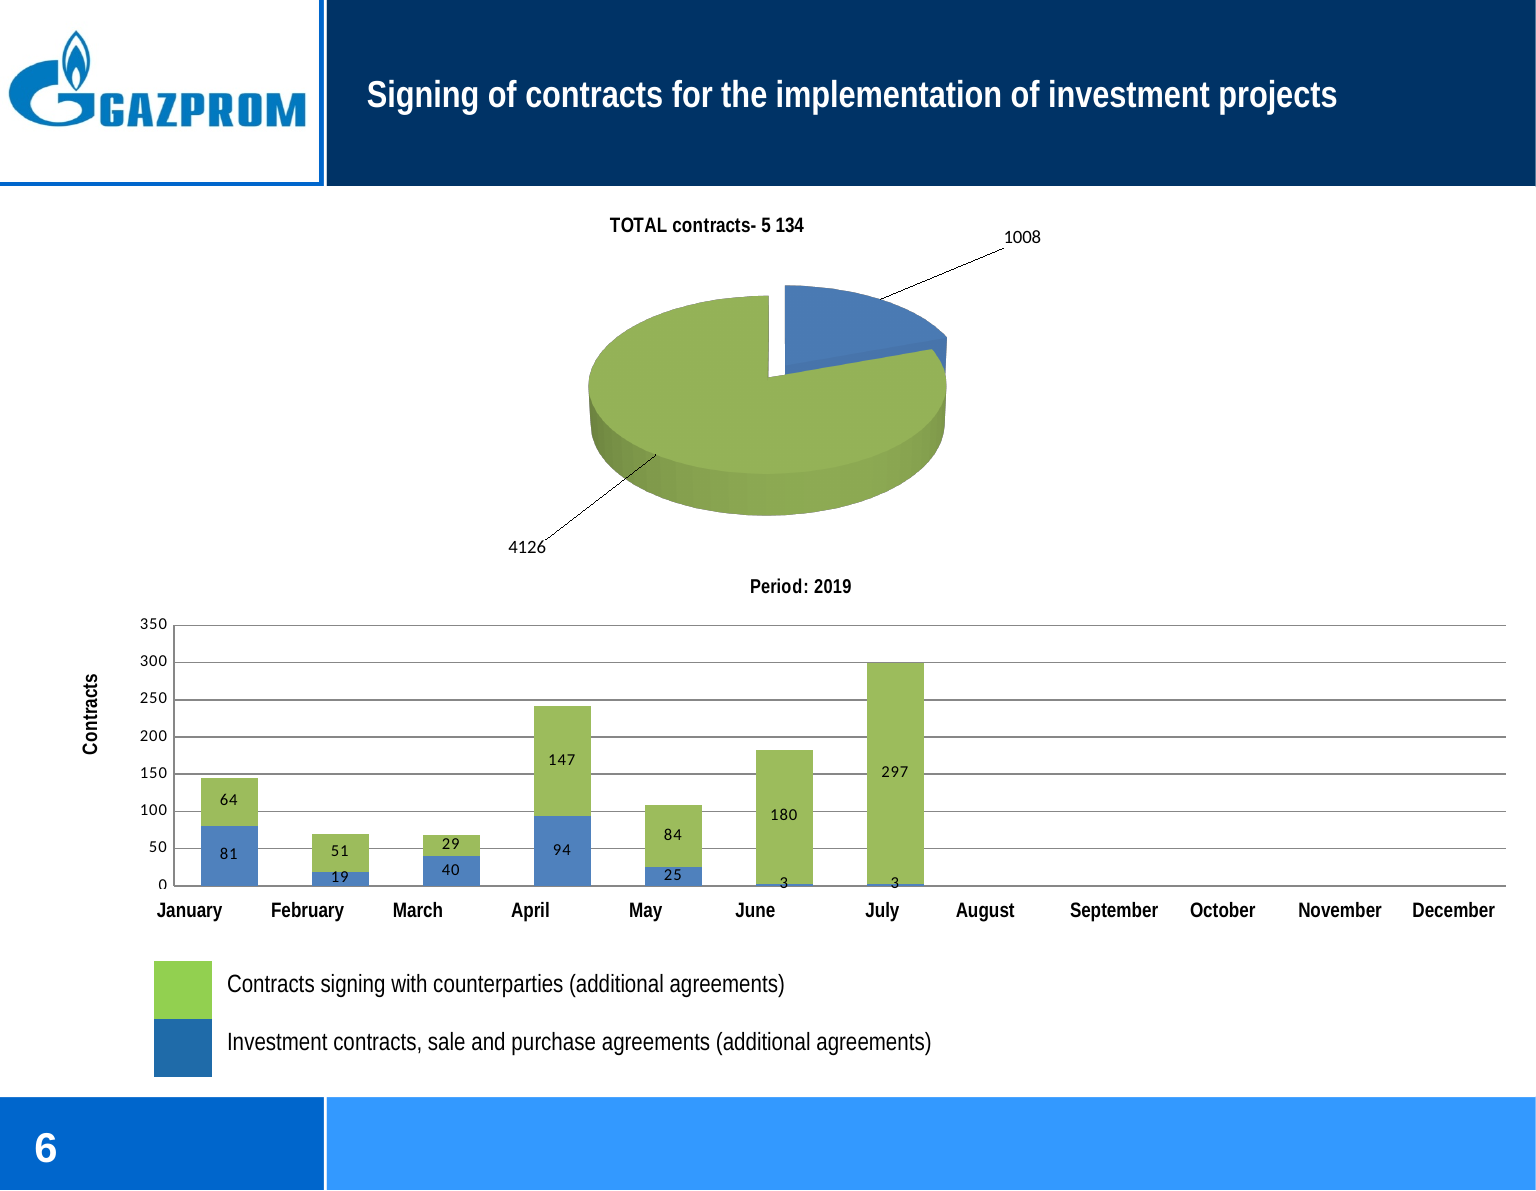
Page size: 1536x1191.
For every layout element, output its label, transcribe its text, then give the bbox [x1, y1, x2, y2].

table_cell Investment contracts, sale and purchase agreements (additional agreements) [212, 1019, 1536, 1077]
table_header July [851, 910, 940, 948]
table_header [154, 961, 212, 1019]
table_header August [942, 910, 1054, 948]
table_header September [1056, 910, 1174, 948]
table_cell [154, 1019, 212, 1077]
table_header November [1284, 910, 1397, 948]
table_header January [143, 910, 255, 948]
table_header May [615, 910, 720, 948]
table_header April [497, 910, 613, 948]
table_header October [1176, 910, 1282, 948]
chart [47, 193, 1536, 902]
table_header March [379, 910, 495, 948]
table_header December [1398, 910, 1511, 948]
table_header February [257, 910, 377, 948]
slide_number 6 [34, 1104, 285, 1187]
text_box Signing of contracts for the implementation of investment projects [323, 63, 1470, 123]
table_header June [721, 910, 850, 948]
table_header Contracts signing with counterparties (additional agreements) [212, 961, 1536, 1019]
picture [0, 0, 320, 182]
